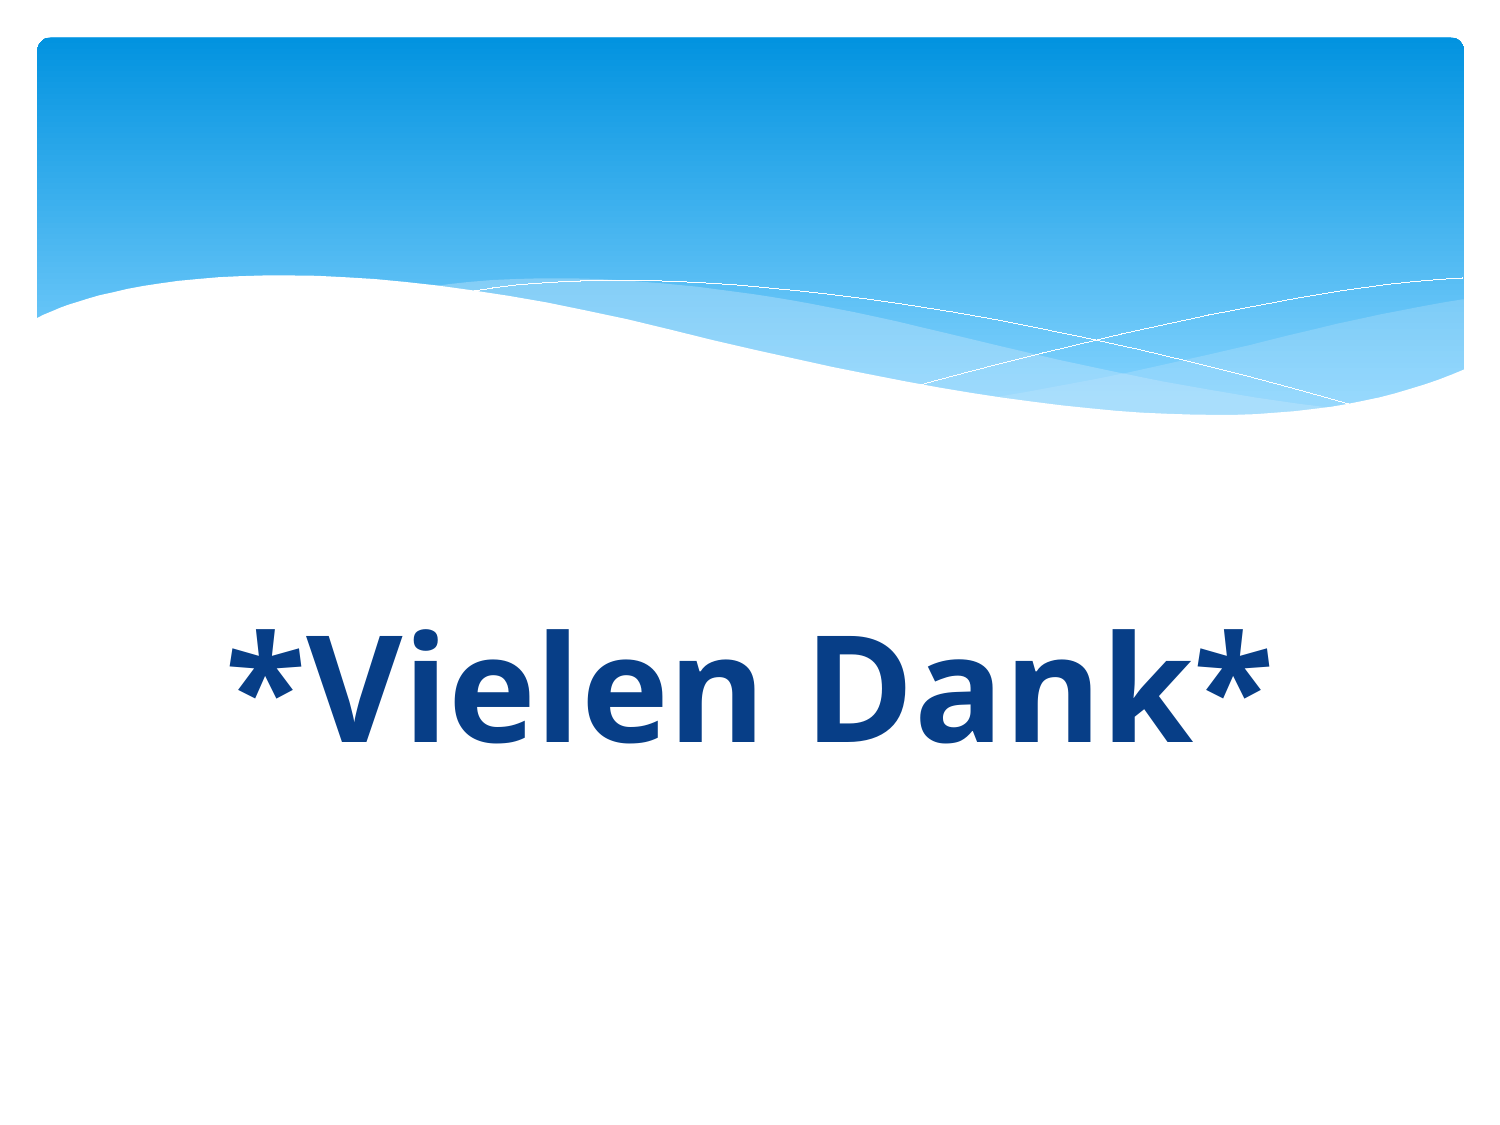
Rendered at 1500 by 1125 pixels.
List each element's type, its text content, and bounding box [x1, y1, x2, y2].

list *Vielen Dank* [143, 586, 1359, 781]
